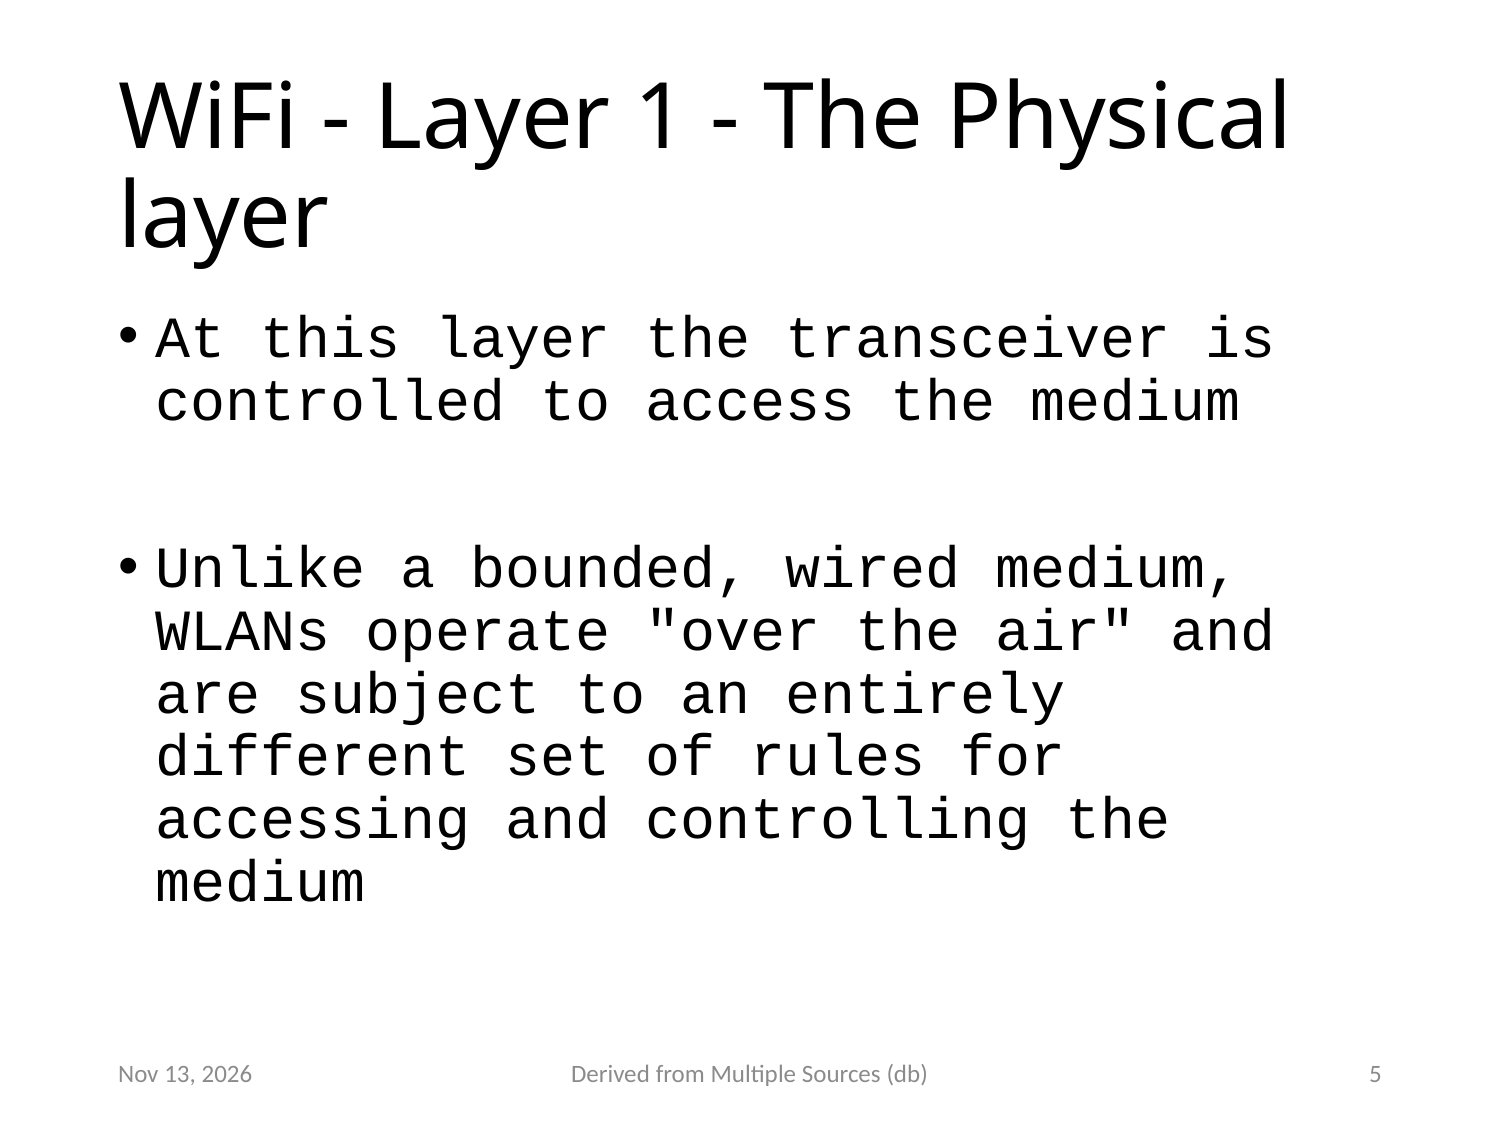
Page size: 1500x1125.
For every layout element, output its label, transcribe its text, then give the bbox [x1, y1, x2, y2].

slide_number 16-Jul-21 [103, 1042, 441, 1103]
title WiFi - Layer 1 - The Physical layer [103, 59, 1397, 278]
slide_number 5 [1059, 1042, 1397, 1103]
footer Derived from Multiple Sources (db) [496, 1042, 1004, 1103]
list At this layer the transceiver is controlled to access the medium Unlike a bounded, wired medium, WLANs operate "over the air" and are subject to an entirely different set of rules for accessing and controlling the medium [103, 299, 1397, 1014]
